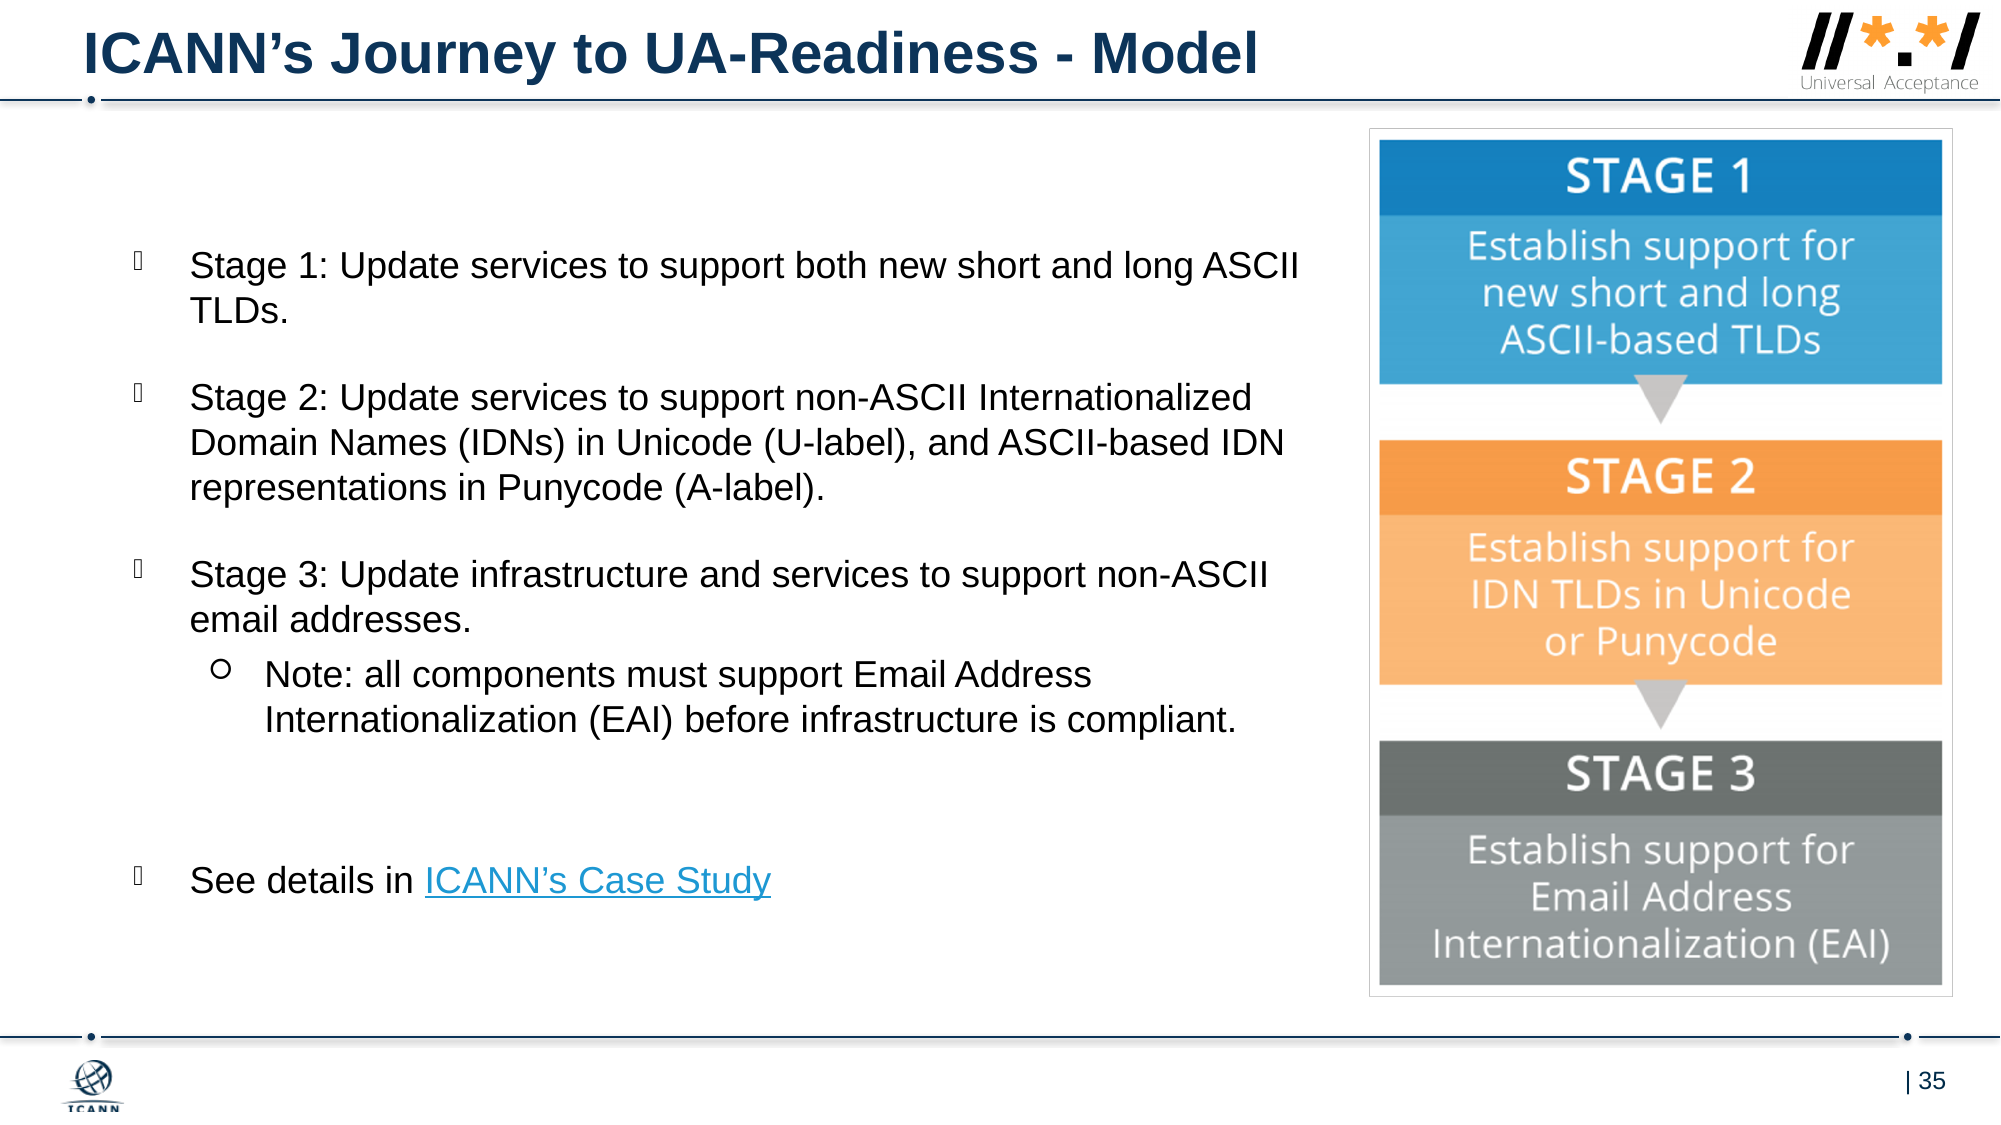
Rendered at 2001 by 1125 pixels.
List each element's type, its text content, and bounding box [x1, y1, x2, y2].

picture [1368, 128, 1953, 997]
title ICANN’s Journey to UA-Readiness - Model [68, 7, 1784, 82]
picture [1788, 5, 1993, 99]
list Stage 1: Update services to support both new short and long ASCII TLDs. Stage 2: Update services to support non-ASCII Internationalized Domain Names (IDNs) in Unicode (U-label), and ASCII-based IDN representations in Punycode (A-label). Stage 3: Update infrastructure and services to support non-ASCII email addresses. Note: all components must support Email Address Internationalization (EAI) before infrastructure is compliant. See details in ICANN’s Case Study [133, 241, 1324, 992]
